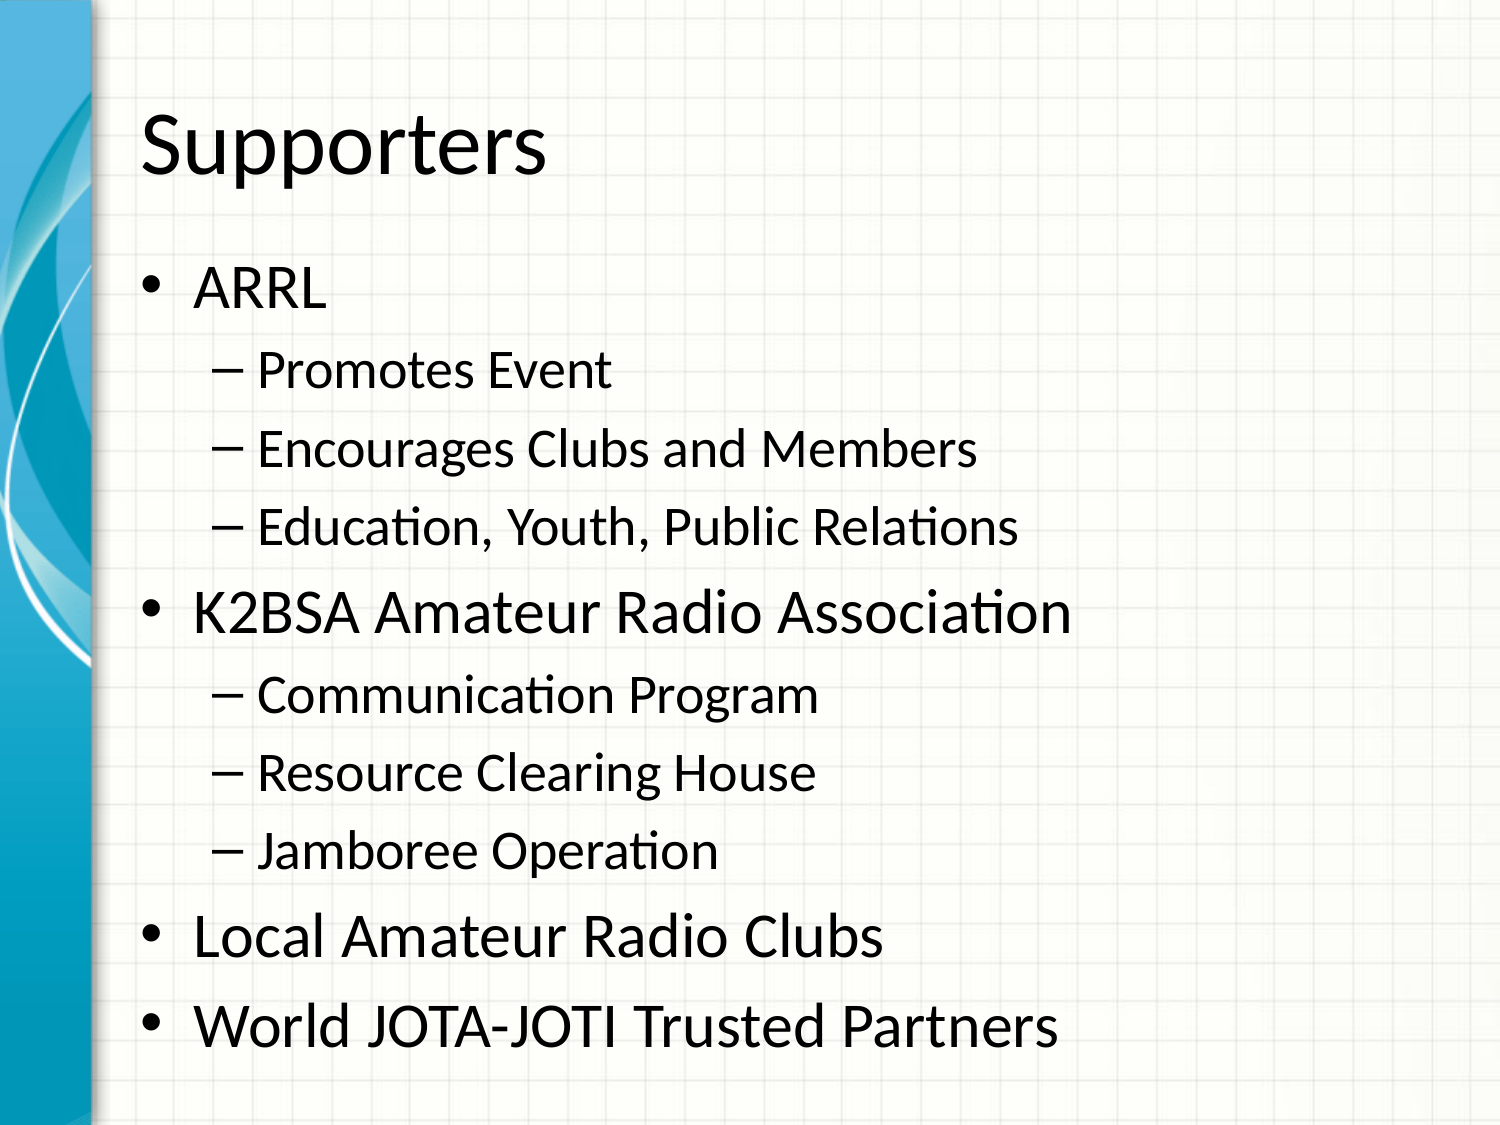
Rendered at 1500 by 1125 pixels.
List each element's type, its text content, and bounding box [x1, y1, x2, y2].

list ARRL Promotes Event Encourages Clubs and Members Education, Youth, Public Relations K2BSA Amateur Radio Association Communication Program Resource Clearing House Jamboree Operation Local Amateur Radio Clubs World JOTA-JOTI Trusted Partners [125, 237, 1450, 1075]
title Supporters [125, 44, 1450, 232]
picture [0, 0, 1500, 1125]
